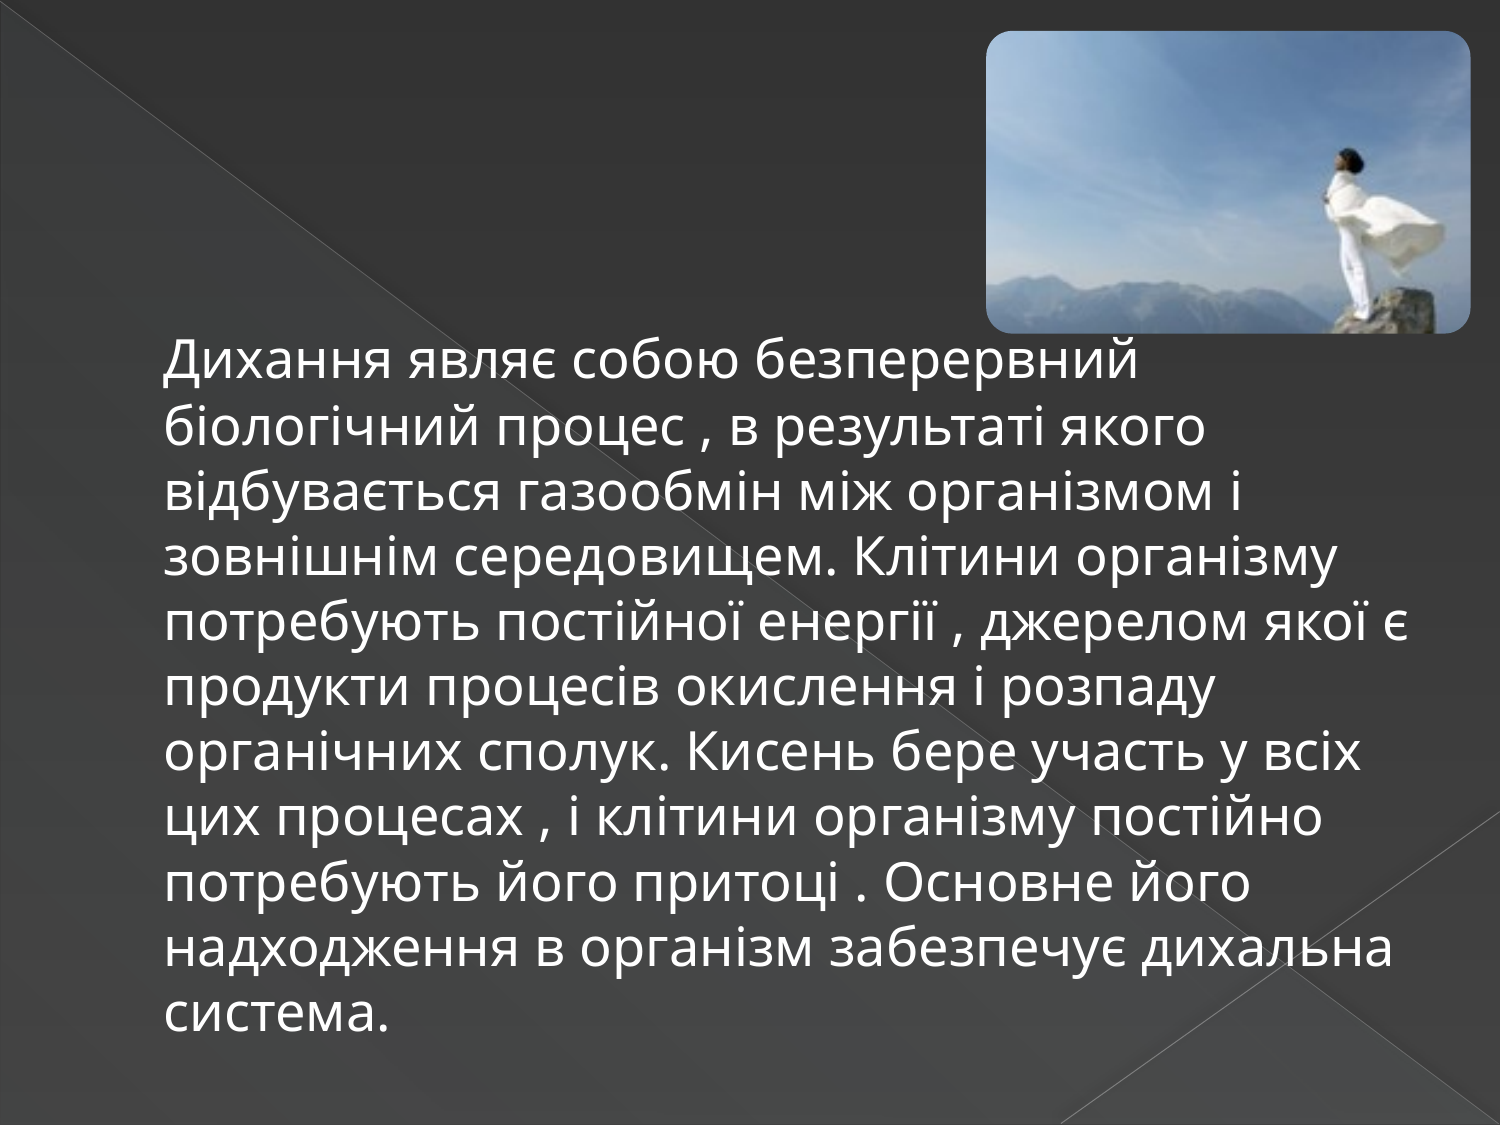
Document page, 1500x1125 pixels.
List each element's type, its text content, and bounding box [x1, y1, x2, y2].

list Дихання являє собою безперервний біологічний процес , в результаті якого відбувається газообмін між організмом і зовнішнім середовищем. Клітини організму потребують постійної енергії , джерелом якої є продукти процесів окислення і розпаду органічних сполук. Кисень бере участь у всіх цих процесах , і клітини організму постійно потребують його притоці . Основне його надходження в організм забезпечує дихальна система. [75, 308, 1425, 1059]
picture [985, 30, 1471, 334]
